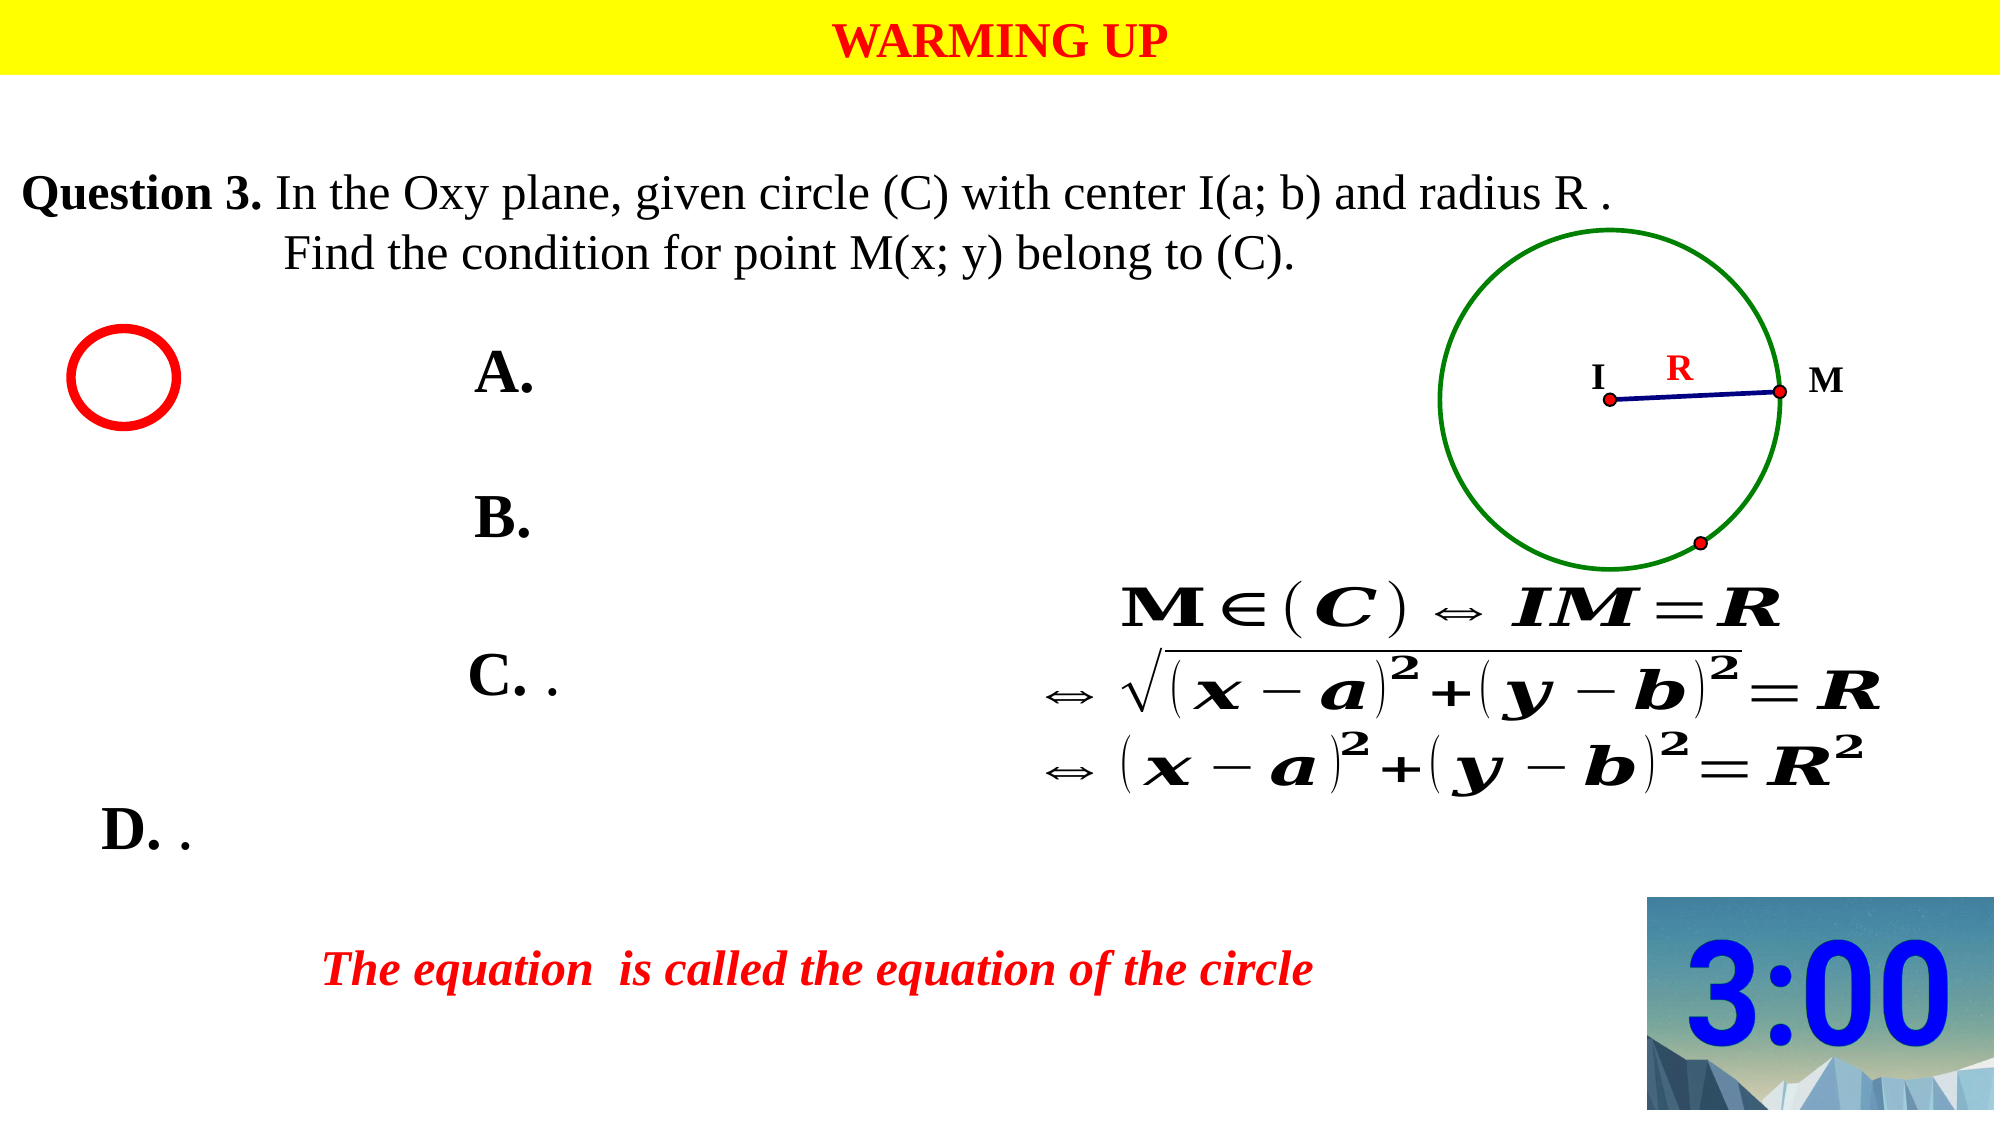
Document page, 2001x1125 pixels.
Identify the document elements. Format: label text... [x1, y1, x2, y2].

text_box WARMING UP [0, 0, 2000, 75]
text_box [69, 327, 178, 428]
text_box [1646, 896, 1995, 1111]
picture [1423, 213, 1869, 586]
text_box Question 3. In the Oxy plane, given circle (C) with center I(a; b) and radius R . Find the condition for point M(x; y) belong to (C). [5, 151, 1641, 287]
